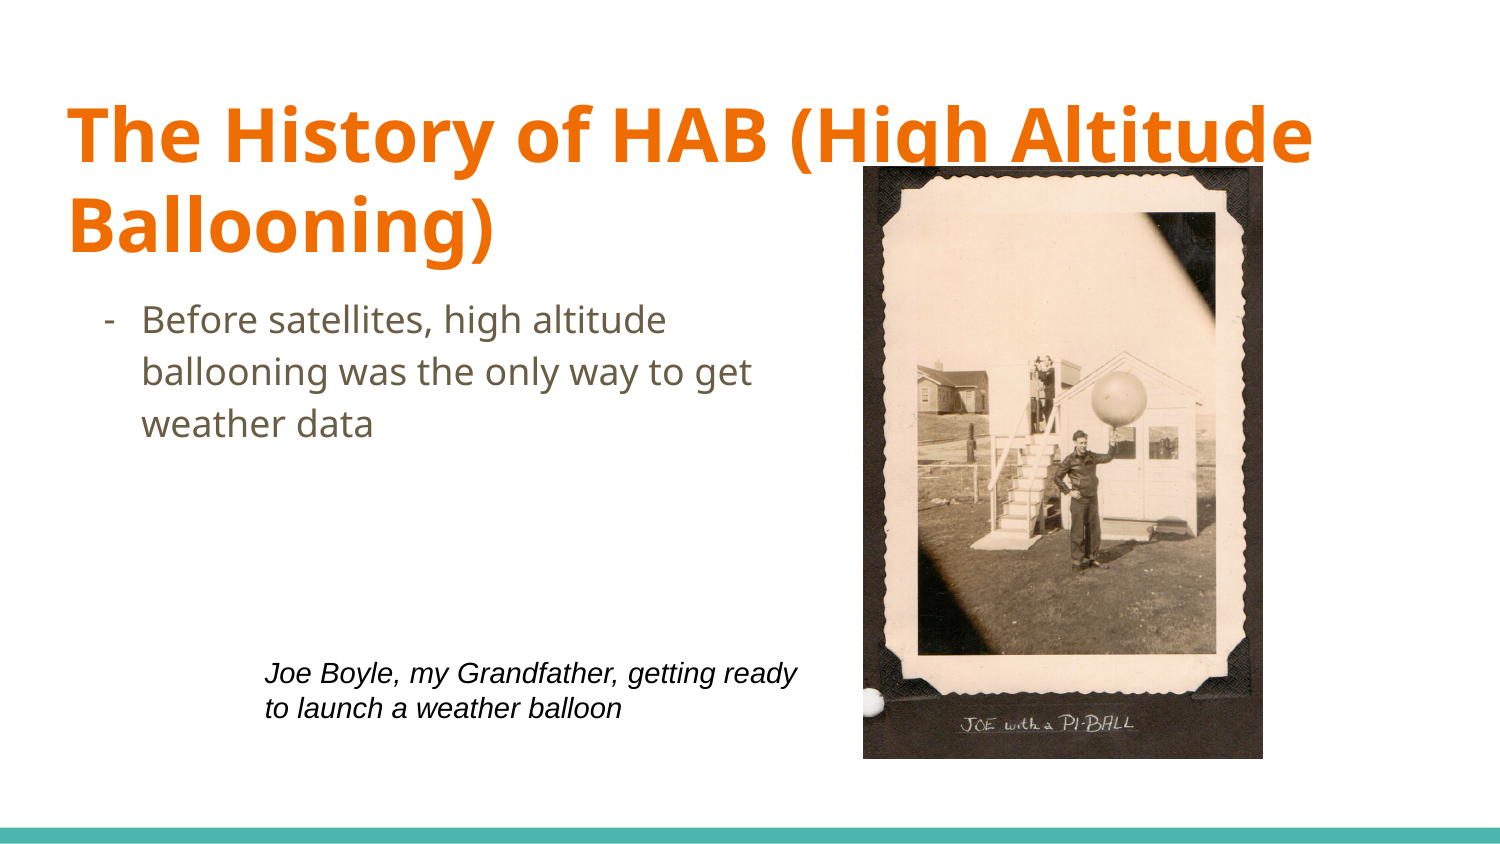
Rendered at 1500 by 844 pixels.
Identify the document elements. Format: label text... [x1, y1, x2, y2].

list Before satellites, high altitude ballooning was the only way to get weather data [51, 274, 857, 411]
text_box Joe Boyle, my Grandfather, getting ready to launch a weather balloon [249, 639, 840, 750]
picture [862, 166, 1263, 759]
title The History of HAB (High Altitude Ballooning) [51, 72, 1449, 189]
